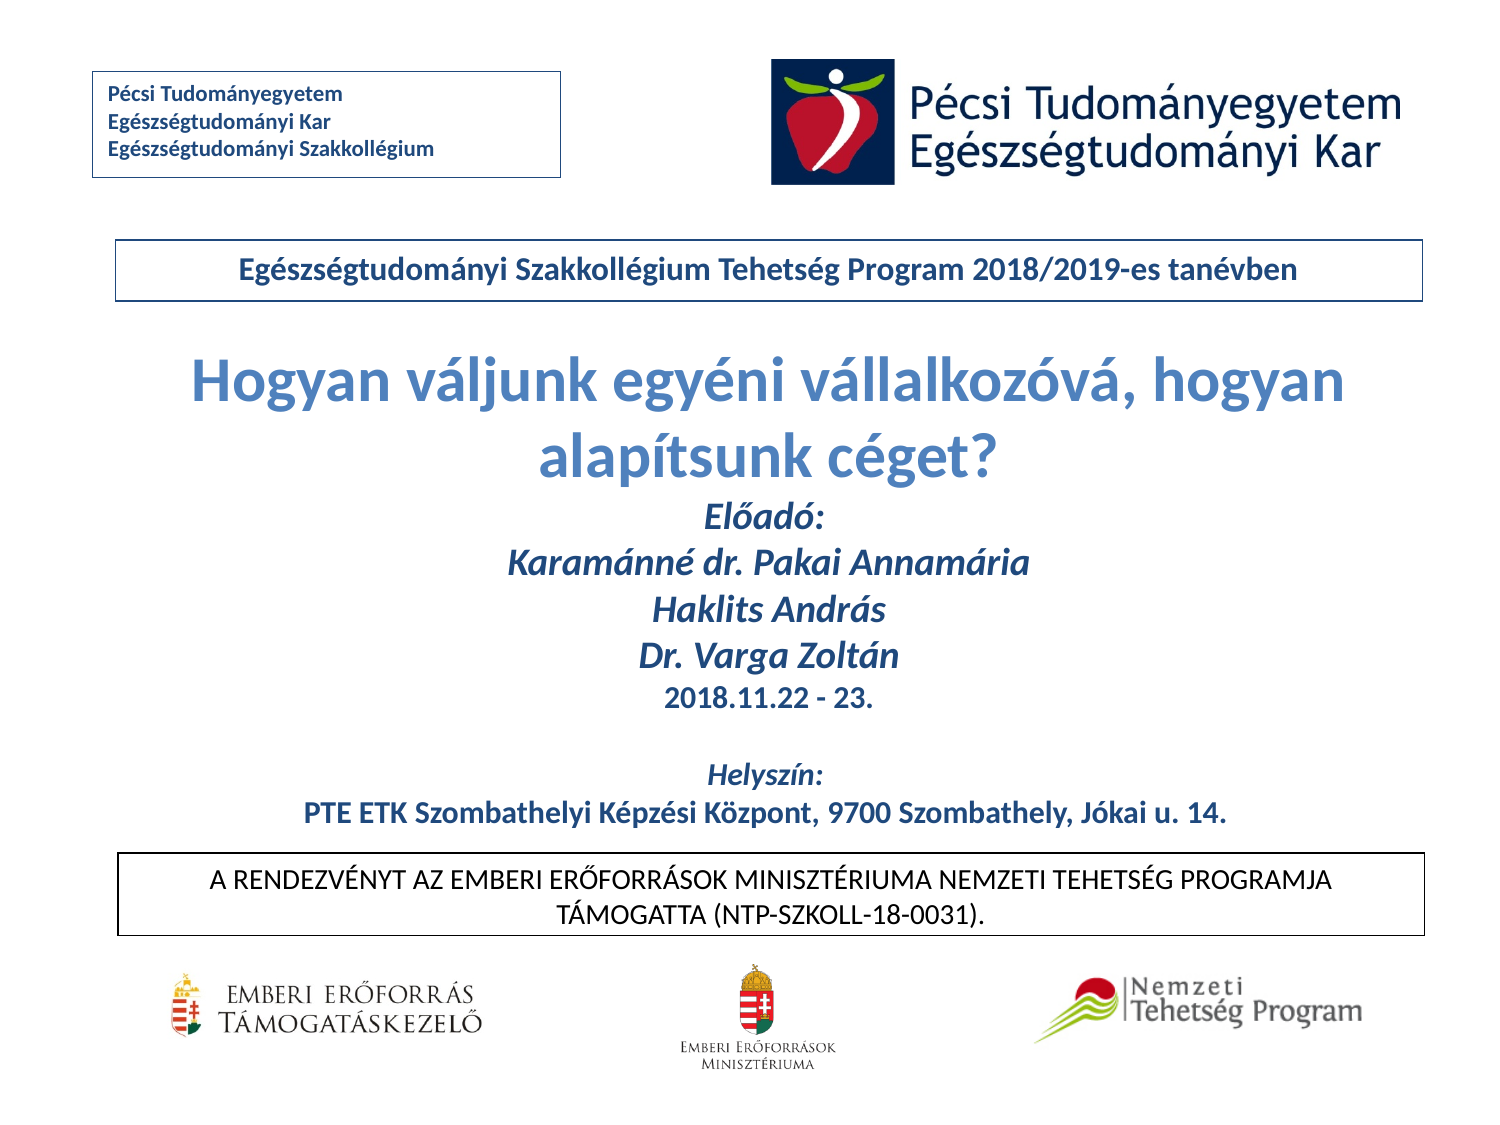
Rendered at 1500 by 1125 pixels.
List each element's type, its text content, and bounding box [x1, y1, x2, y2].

text_box Pécsi Tudományegyetem Egészségtudományi Kar Egészségtudományi Szakkollégium [92, 71, 561, 178]
picture [771, 59, 1400, 185]
text_box A RENDEZVÉNYT AZ EMBERI ERŐFORRÁSOK MINISZTÉRIUMA NEMZETI TEHETSÉG PROGRAMJA TÁMOGATTA (NTP-SZKOLL-18-0031). [117, 853, 1425, 936]
picture [678, 963, 837, 1072]
picture [123, 940, 529, 1079]
text_box Egészségtudományi Szakkollégium Tehetség Program 2018/2019-es tanévben [115, 239, 1423, 302]
picture [1021, 963, 1377, 1054]
title Hogyan váljunk egyéni vállalkozóvá, hogyan alapítsunk céget? Előadó: Karamánné dr. Pakai Annamária Haklits András Dr. Varga Zoltán 2018.11.22 - 23. Helyszín: PTE ETK Szombathelyi Képzési Központ, 9700 Szombathely, Jókai u. 14. [113, 329, 1425, 838]
